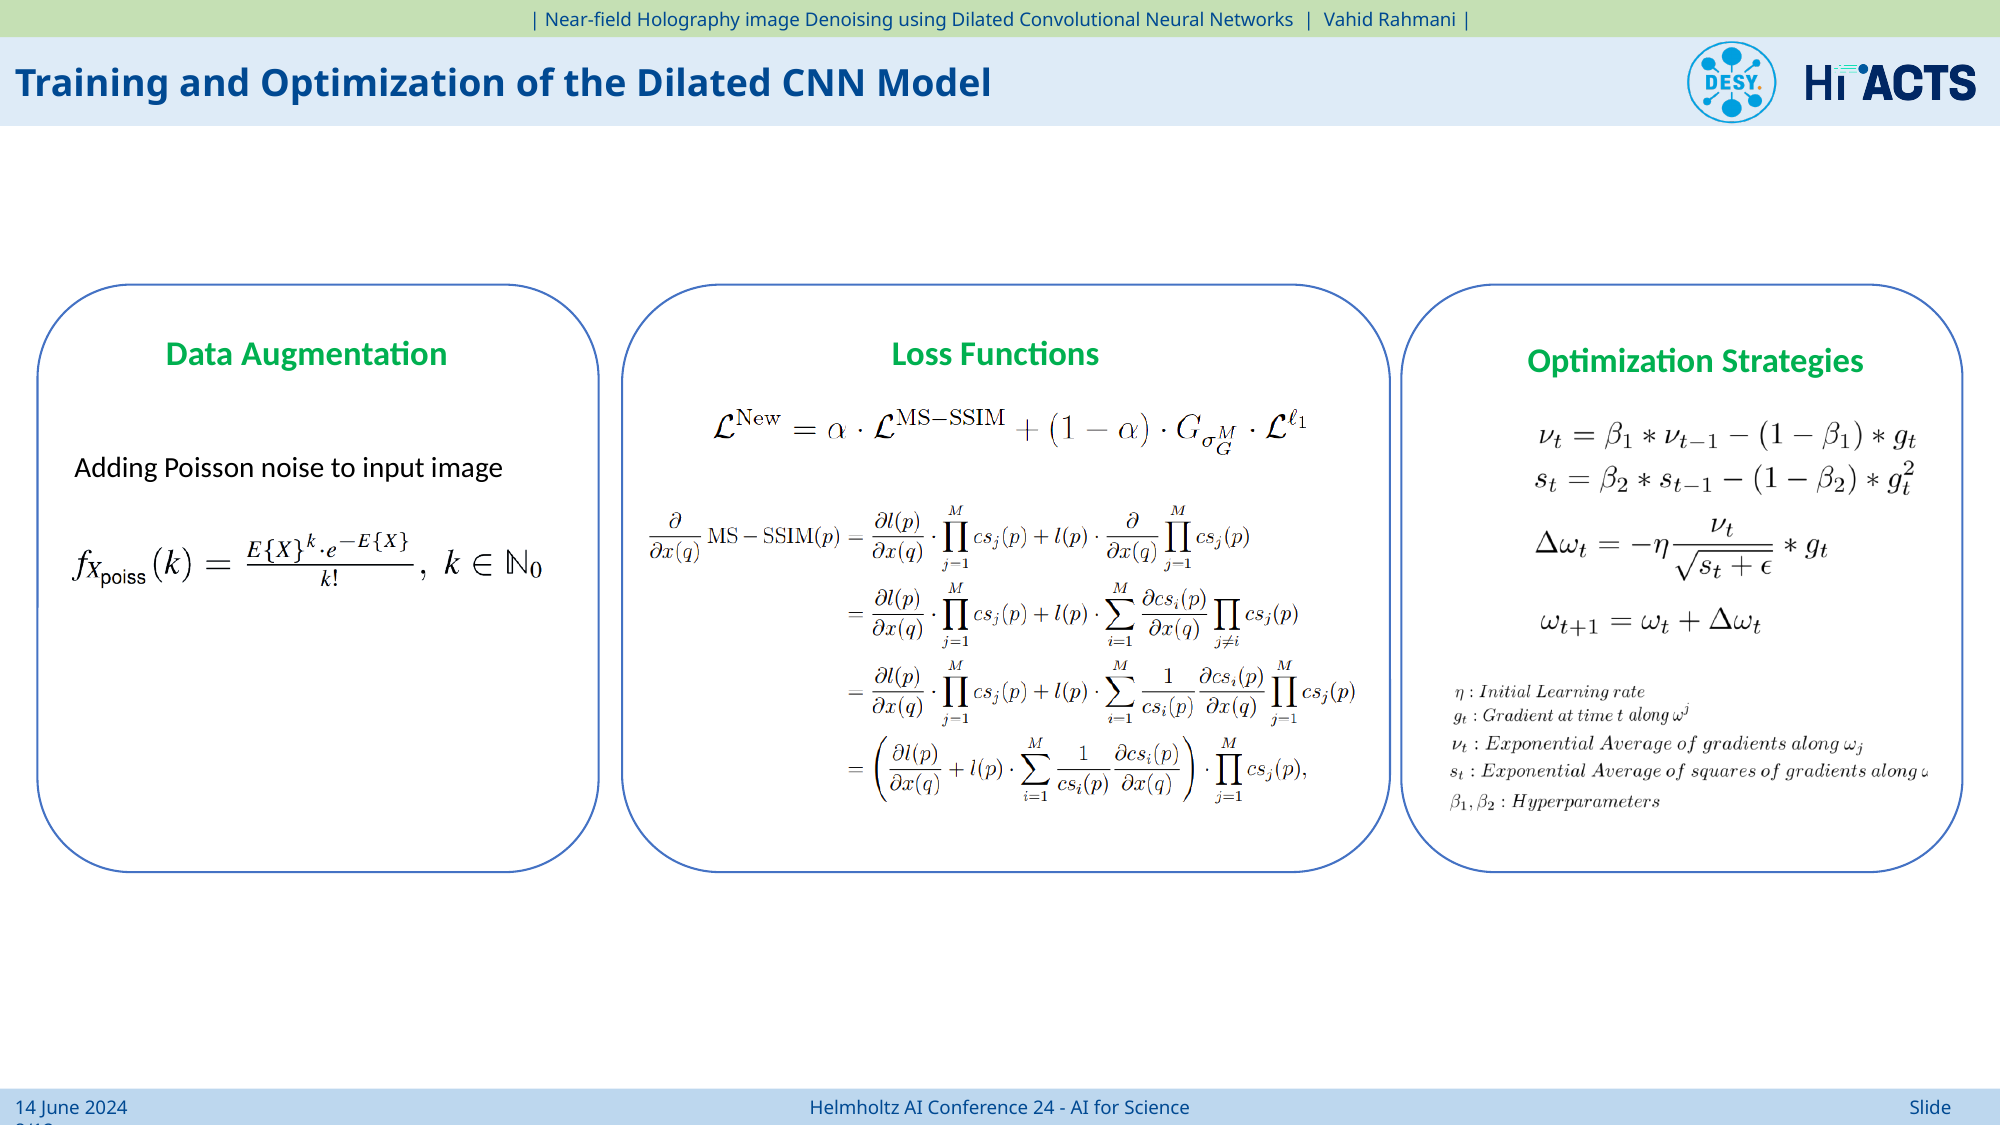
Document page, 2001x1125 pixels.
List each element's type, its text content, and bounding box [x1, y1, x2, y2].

picture [72, 524, 552, 594]
text_box Training and Optimization of the Dilated CNN Model [0, 38, 1783, 127]
text_box 14 June 2024 Helmholtz AI Conference 24 - AI for Science Slide 8/12 [0, 1088, 2000, 1125]
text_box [37, 284, 1963, 873]
text_box | Near-field Holography image Denoising using Dilated Convolutional Neural Networks | Vahid Rahmani | [0, 0, 2000, 38]
picture [1635, 37, 2000, 130]
